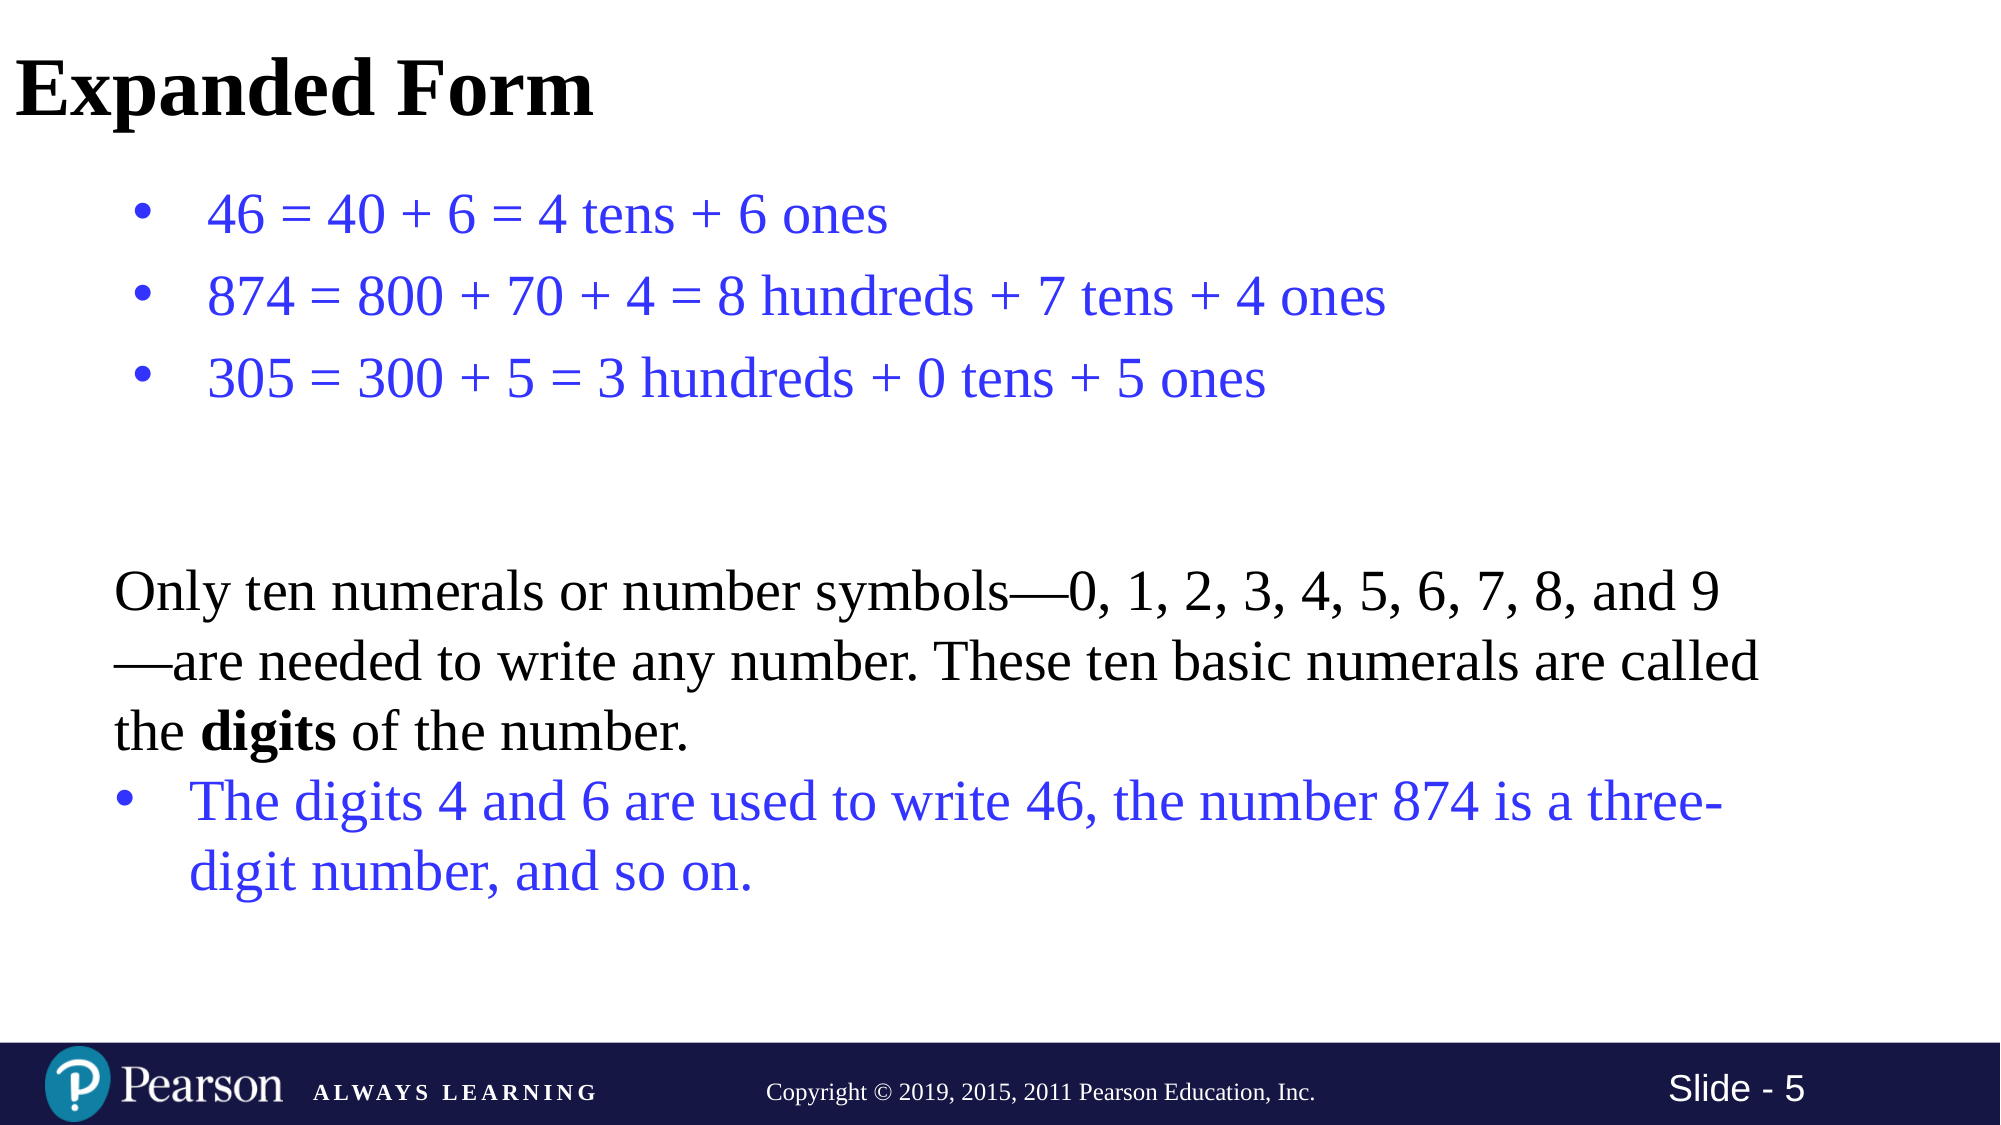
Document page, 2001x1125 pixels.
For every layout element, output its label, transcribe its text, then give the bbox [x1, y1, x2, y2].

picture [45, 1046, 283, 1122]
list 46 = 40 + 6 = 4 tens + 6 ones 874 = 800 + 70 + 4 = 8 hundreds + 7 tens + 4 ones 305 = 300 + 5 = 3 hundreds + 0 tens + 5 ones [117, 168, 1570, 477]
title Expanded Form [0, 12, 2000, 170]
text_box Only ten numerals or number symbols—0, 1, 2, 3, 4, 5, 6, 7, 8, and 9—are needed to write any number. These ten basic numerals are called the digits of the number. The digits 4 and 6 are used to write 46, the number 874 is a three-digit number, and so on. [99, 545, 1792, 910]
